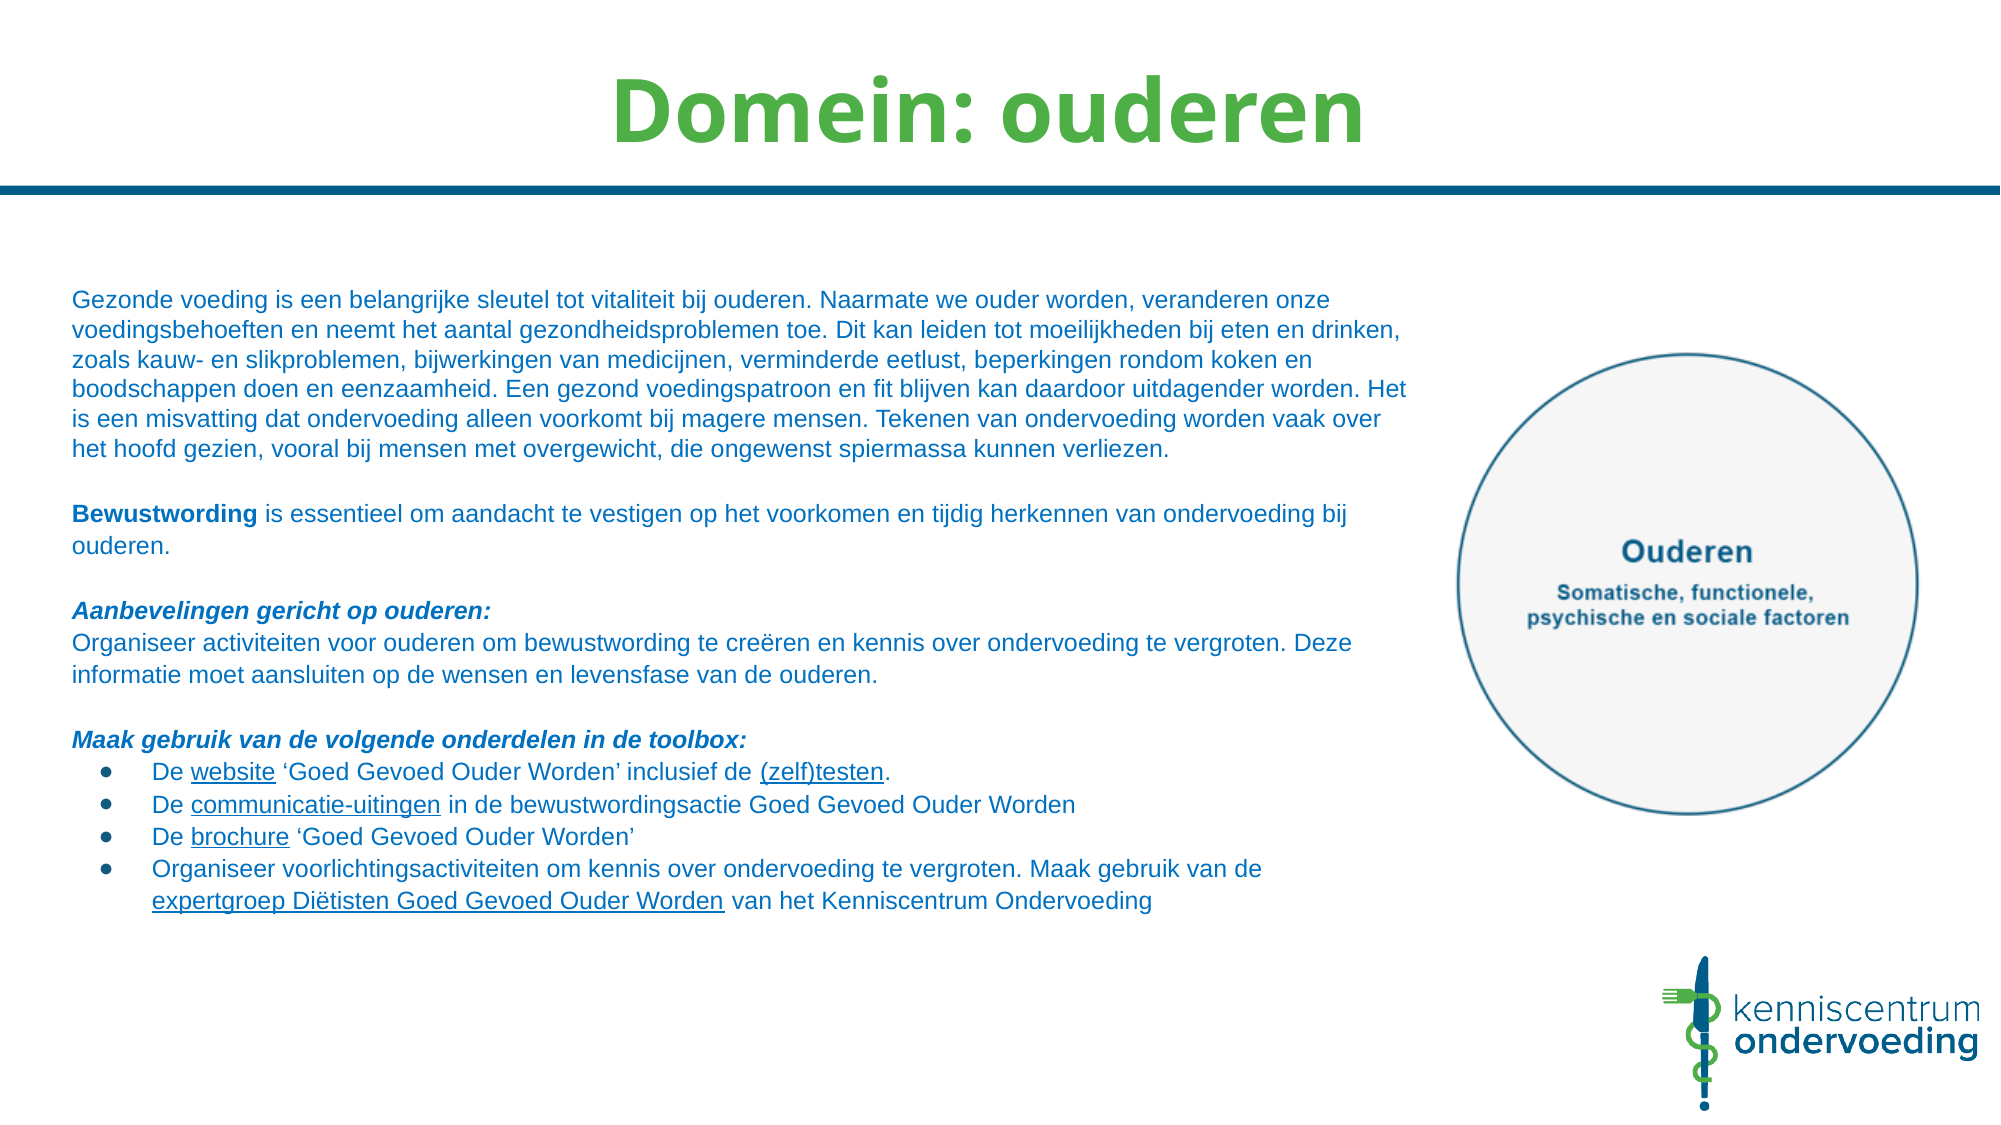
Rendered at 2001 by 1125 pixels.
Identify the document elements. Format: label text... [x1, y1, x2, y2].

text_box Gezonde voeding is een belangrijke sleutel tot vitaliteit bij ouderen. Naarmate we ouder worden, veranderen onze voedingsbehoeften en neemt het aantal gezondheidsproblemen toe. Dit kan leiden tot moeilijkheden bij eten en drinken, zoals kauw- en slikproblemen, bijwerkingen van medicijnen, verminderde eetlust, beperkingen rondom koken en boodschappen doen en eenzaamheid. Een gezond voedingspatroon en fit blijven kan daardoor uitdagender worden. Het is een misvatting dat ondervoeding alleen voorkomt bij magere mensen. Tekenen van ondervoeding worden vaak over het hoofd gezien, vooral bij mensen met overgewicht, die ongewenst spiermassa kunnen verliezen. Bewustwording is essentieel om aandacht te vestigen op het voorkomen en tijdig herkennen van ondervoeding bij ouderen. Aanbevelingen gericht op ouderen: Organiseer activiteiten voor ouderen om bewustwording te creëren en kennis over ondervoeding te vergroten. Deze informatie moet aansluiten op de wensen en levensfase van de ouderen. Maak gebruik van de volgende onderdelen in de toolbox: De website ‘Goed Gevoed Ouder Worden’ inclusief de (zelf)testen. De communicatie-uitingen in de bewustwordingsactie Goed Gevoed Ouder Worden De brochure ‘Goed Gevoed Ouder Worden’ Organiseer voorlichtingsactiviteiten om kennis over ondervoeding te vergroten. Maak gebruik van de expertgroep Diëtisten Goed Gevoed Ouder Worden van het Kenniscentrum Ondervoeding [55, 267, 1431, 902]
picture [1662, 956, 1979, 1111]
title Domein: ouderen [0, 51, 2000, 164]
picture [1376, 288, 2000, 880]
